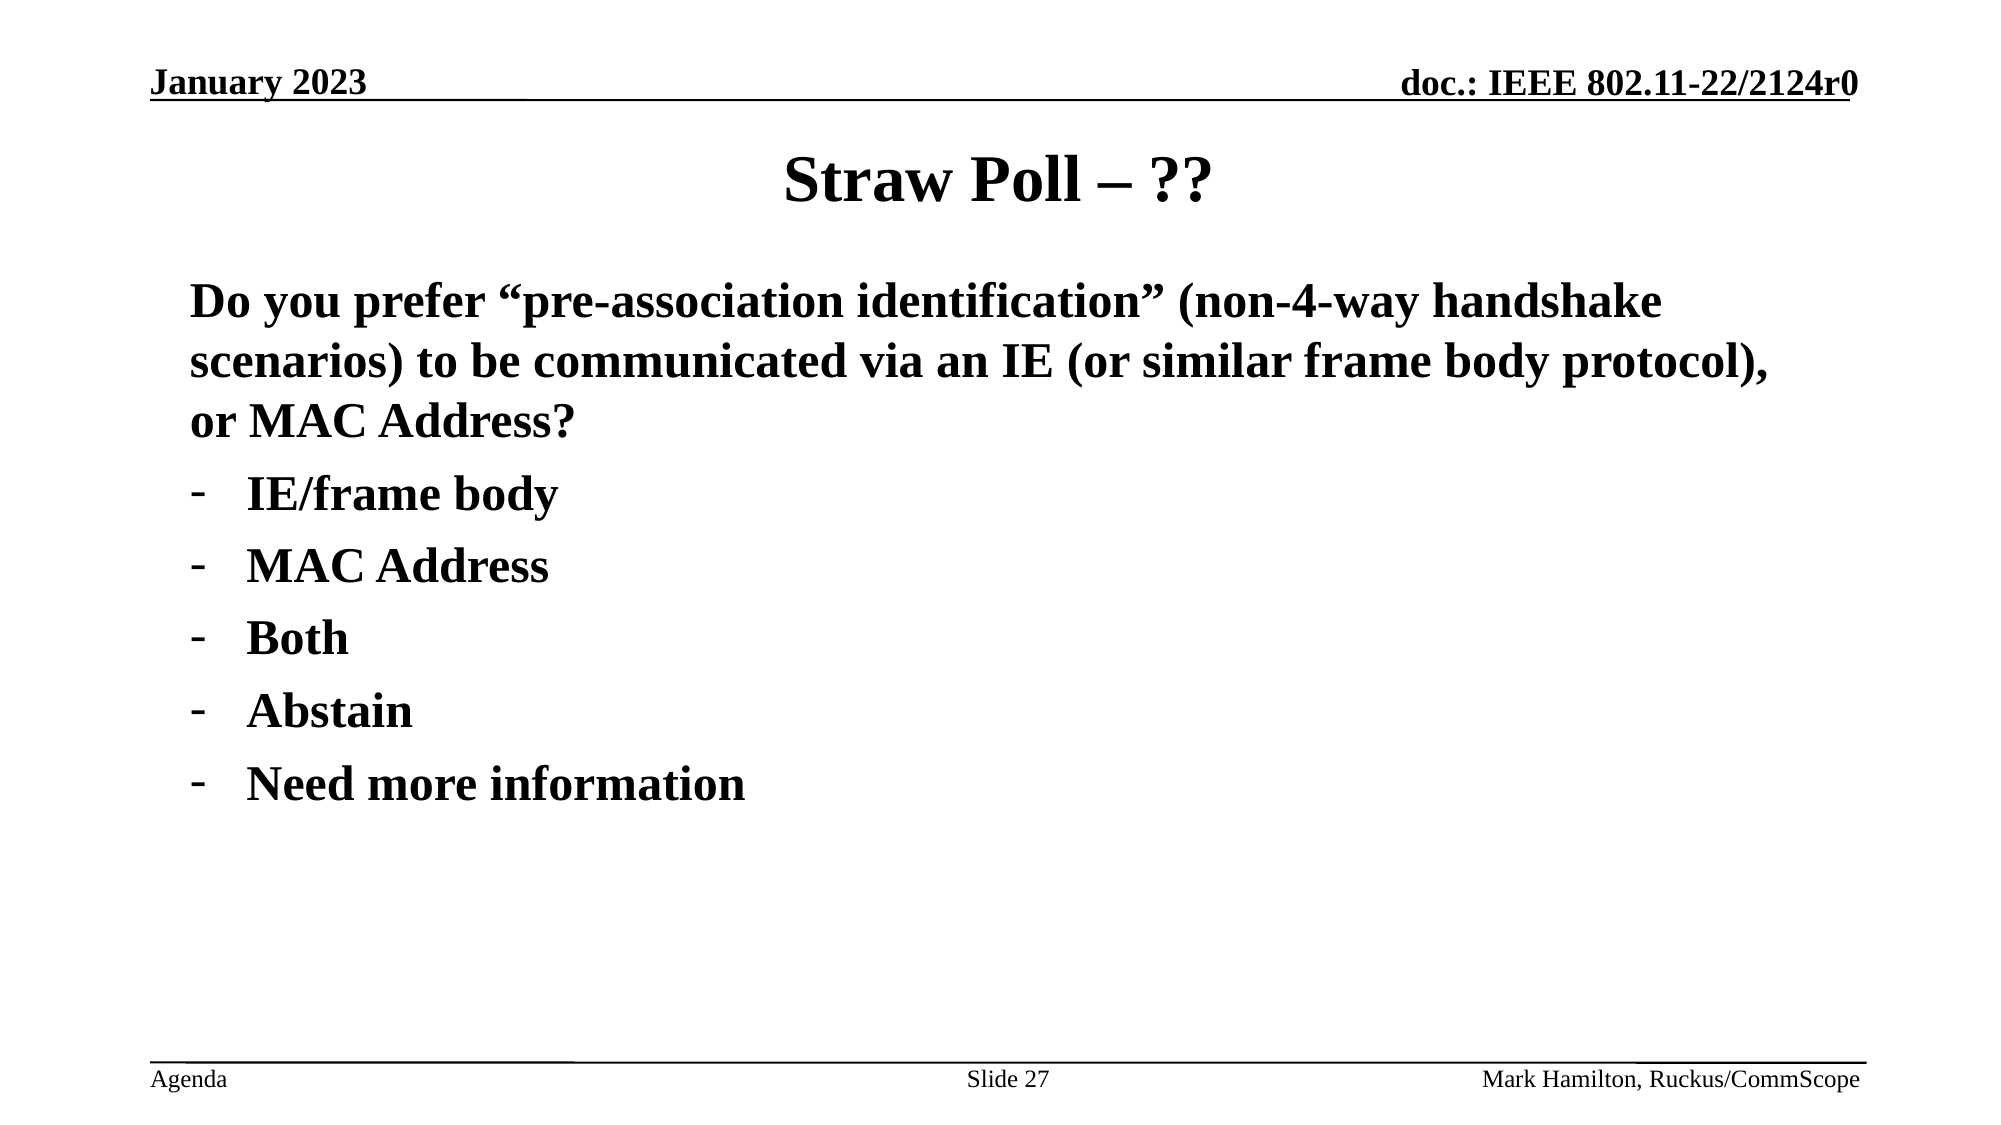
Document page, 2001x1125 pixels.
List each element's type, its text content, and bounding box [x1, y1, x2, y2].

title Straw Poll – ?? [149, 112, 1850, 238]
text_box Do you prefer “pre-association identification” (non-4-way handshake scenarios) to be communicated via an IE (or similar frame body protocol), or MAC Address? IE/frame body MAC Address Both Abstain Need more information [174, 259, 1788, 1010]
slide_number Slide 27 [950, 1061, 1067, 1123]
